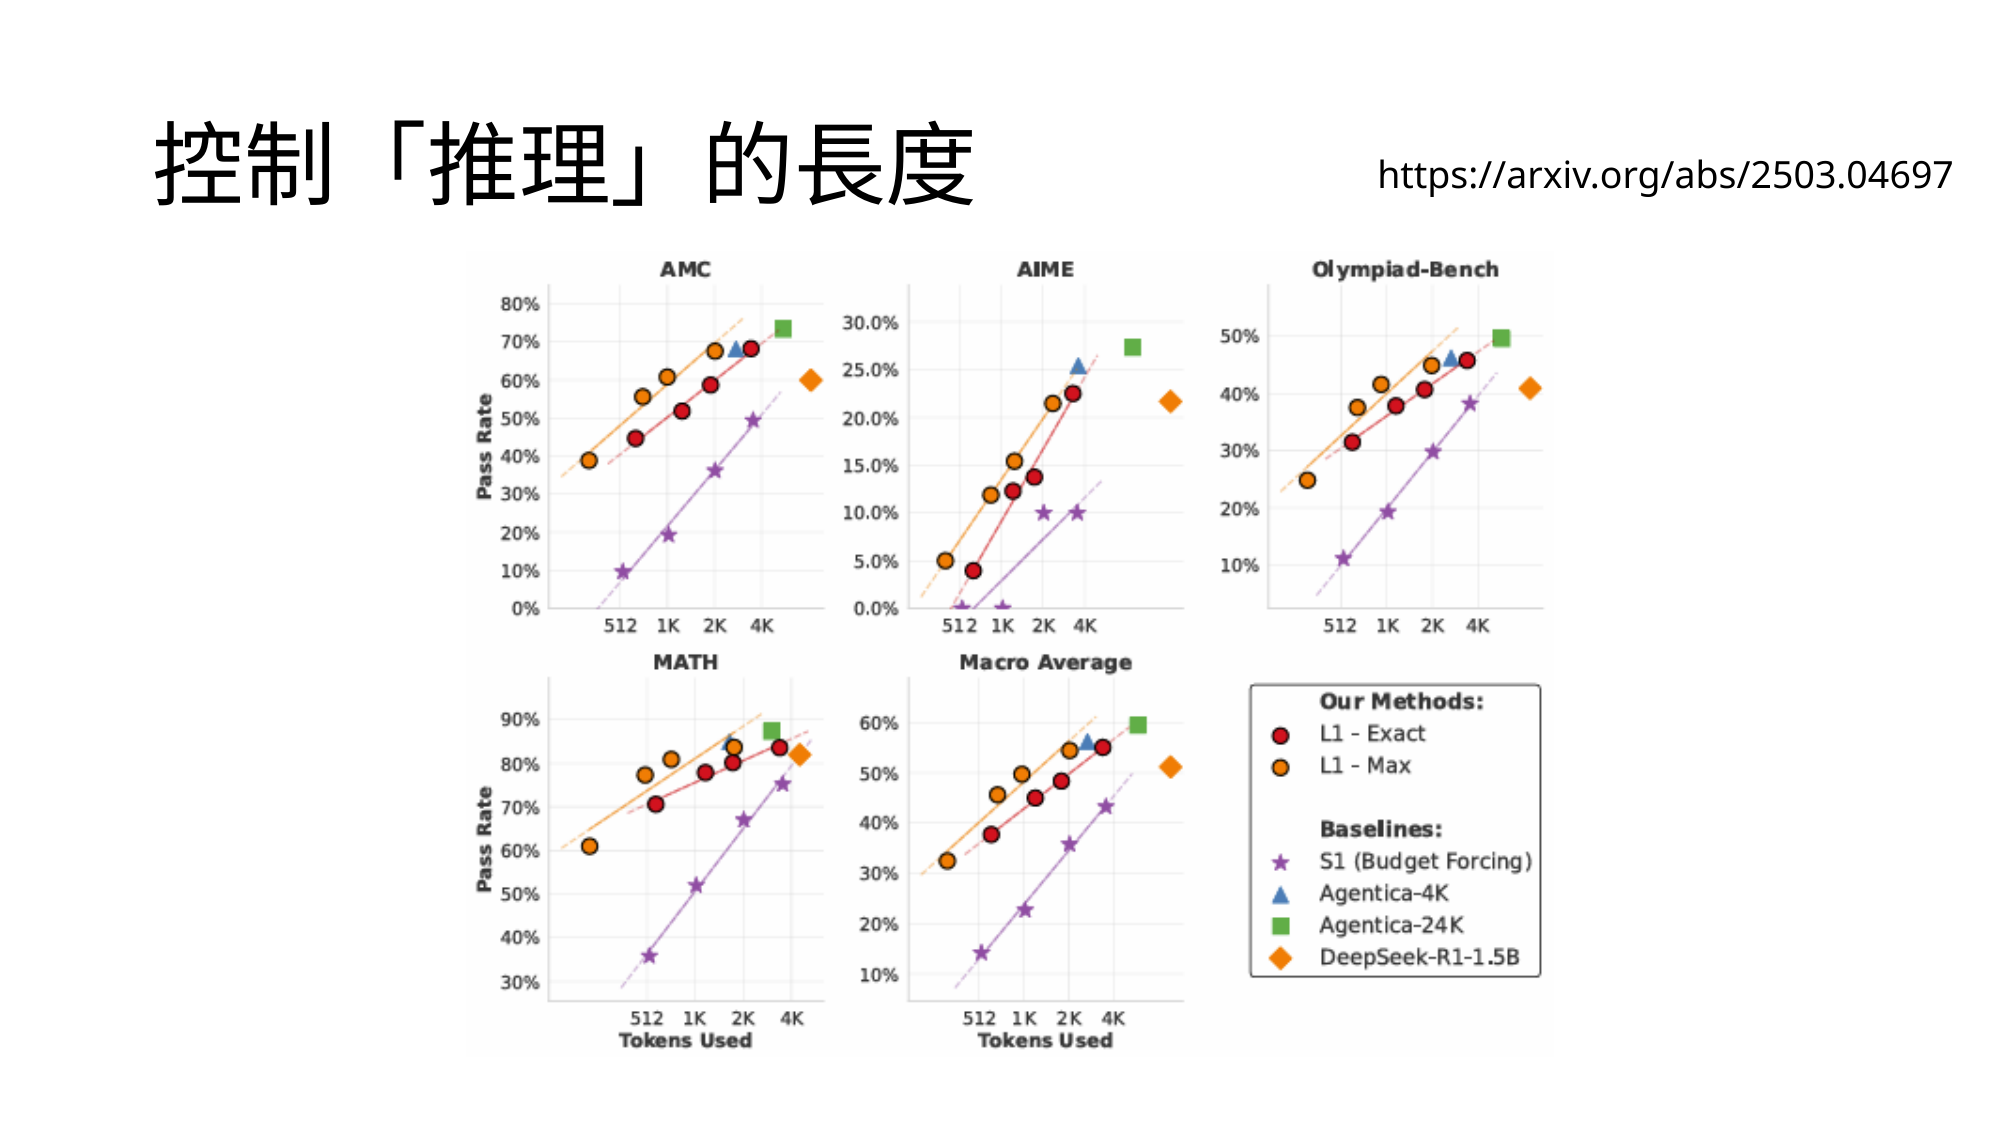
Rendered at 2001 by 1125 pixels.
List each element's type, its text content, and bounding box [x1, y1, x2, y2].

text_box https://arxiv.org/abs/2503.04697 [1362, 143, 2000, 204]
title 控制「推理」的長度 [137, 59, 1863, 278]
picture [422, 246, 1585, 1057]
